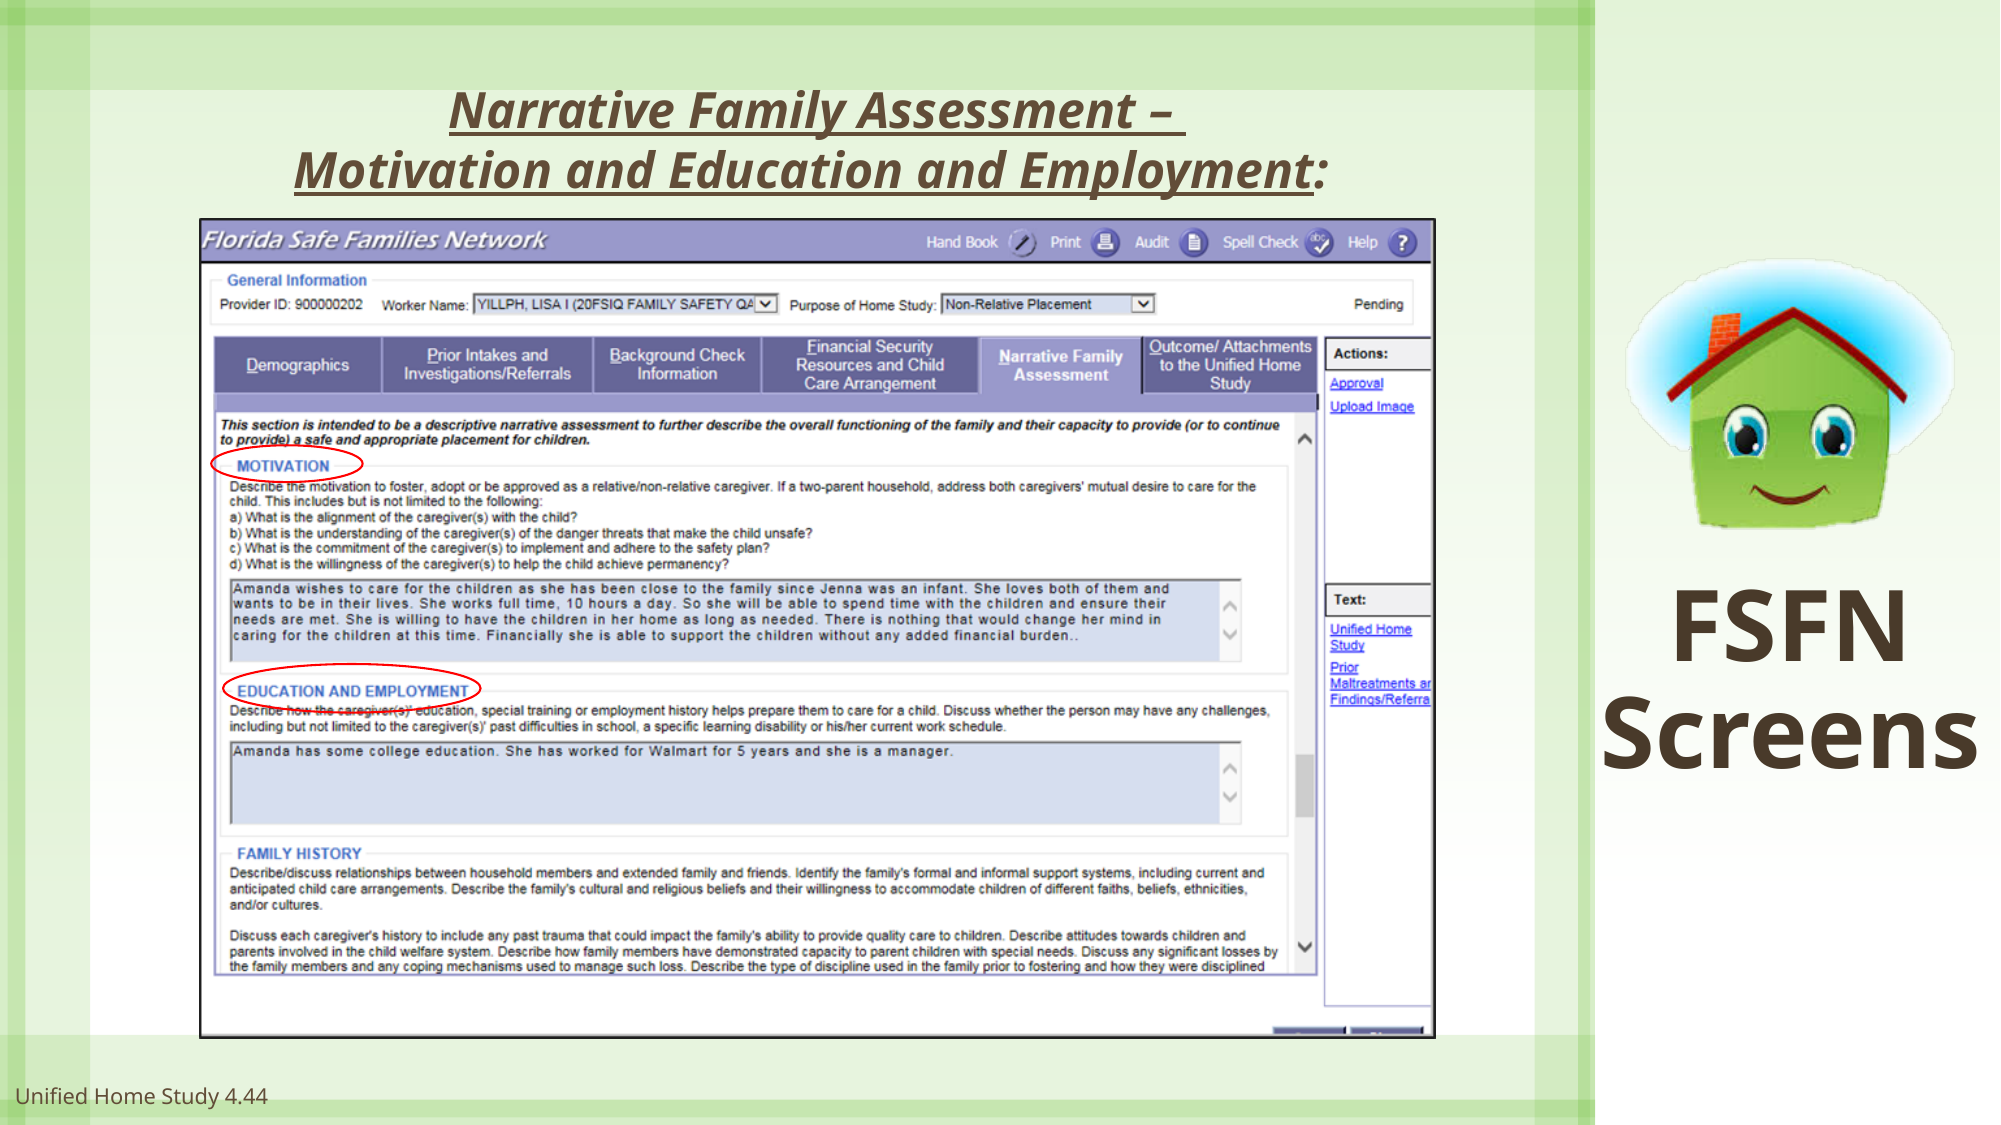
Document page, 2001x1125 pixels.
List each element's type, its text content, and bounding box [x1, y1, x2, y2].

picture [199, 218, 1436, 1039]
text_box Narrative Family Assessment – Motivation and Education and Employment: [279, 70, 1357, 206]
title FSFN Screens [1581, 544, 2000, 798]
picture [1615, 232, 1966, 583]
text_box Unified Home Study 4.44 [0, 1074, 449, 1125]
